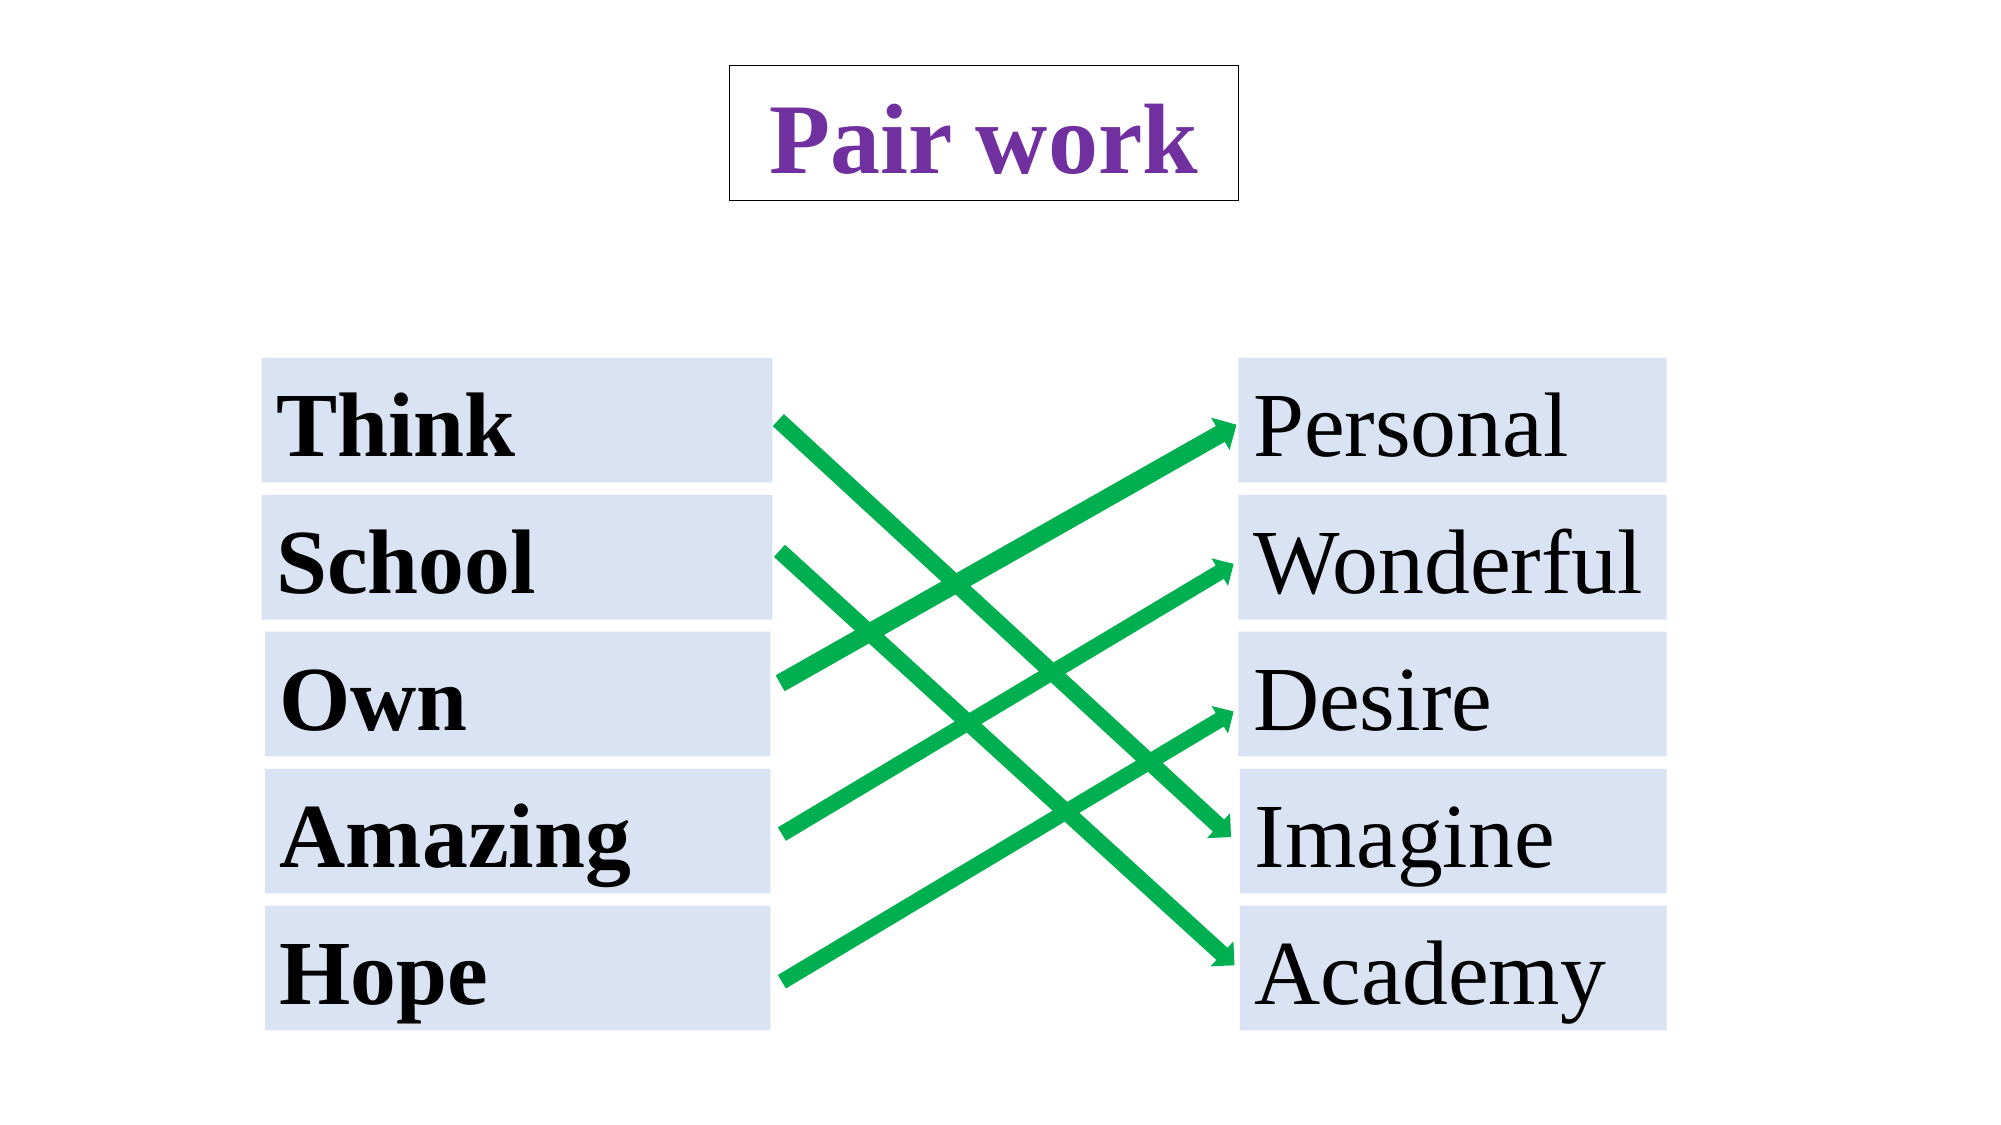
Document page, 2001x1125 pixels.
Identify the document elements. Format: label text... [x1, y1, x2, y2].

text_box [1065, 813, 1235, 967]
text_box [777, 722, 967, 841]
text_box Pair work [729, 65, 1239, 201]
text_box [957, 417, 1237, 586]
text_box [772, 414, 1150, 760]
text_box [1148, 763, 1232, 839]
text_box Wonderful [1238, 494, 1667, 620]
text_box Own [264, 631, 771, 757]
text_box [970, 671, 1050, 724]
text_box Hope [264, 905, 771, 1031]
text_box Imagine [1239, 768, 1667, 894]
text_box [773, 544, 869, 630]
text_box Personal [1238, 357, 1667, 483]
text_box [775, 582, 955, 692]
text_box [777, 705, 1234, 989]
text_box School [261, 494, 773, 620]
text_box Desire [1238, 631, 1667, 757]
text_box Think [261, 357, 773, 483]
text_box [1054, 558, 1234, 673]
text_box [869, 635, 1067, 811]
text_box Amazing [264, 768, 771, 894]
text_box Academy [1239, 905, 1667, 1031]
